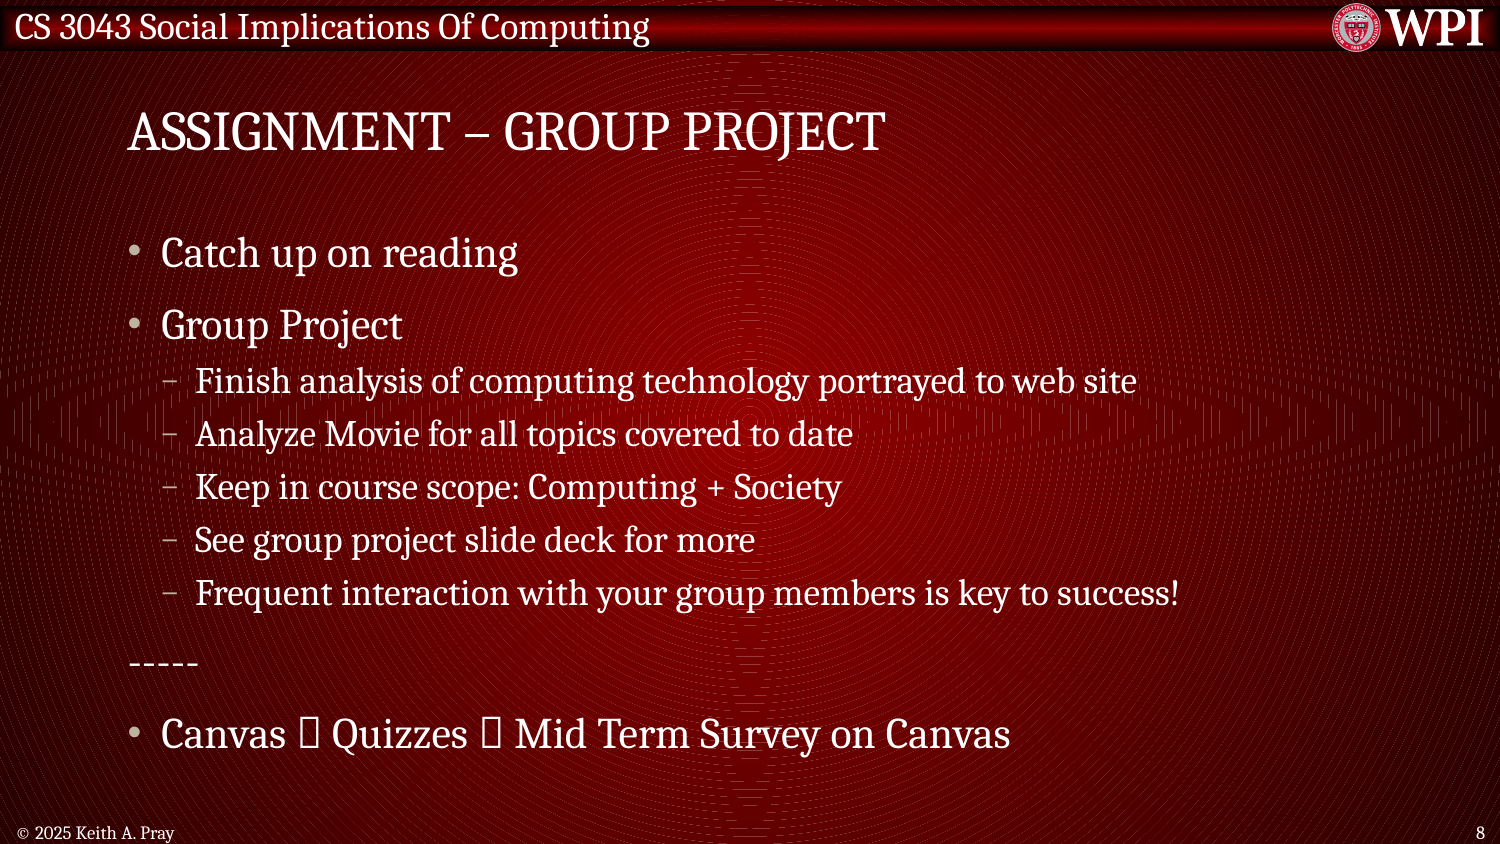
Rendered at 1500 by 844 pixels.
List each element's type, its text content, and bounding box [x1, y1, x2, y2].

list Catch up on reading Group Project Finish analysis of computing technology portrayed to web site Analyze Movie for all topics covered to date Keep in course scope: Computing + Society See group project slide deck for more Frequent interaction with your group members is key to success! ----- Canvas  Quizzes  Mid Term Survey on Canvas [112, 221, 1388, 772]
picture [1332, 3, 1483, 52]
footer © 2025 Keith A. Pray [0, 819, 913, 844]
slide_number 8 [1397, 819, 1500, 844]
title Assignment – Group Project [112, 59, 1388, 210]
